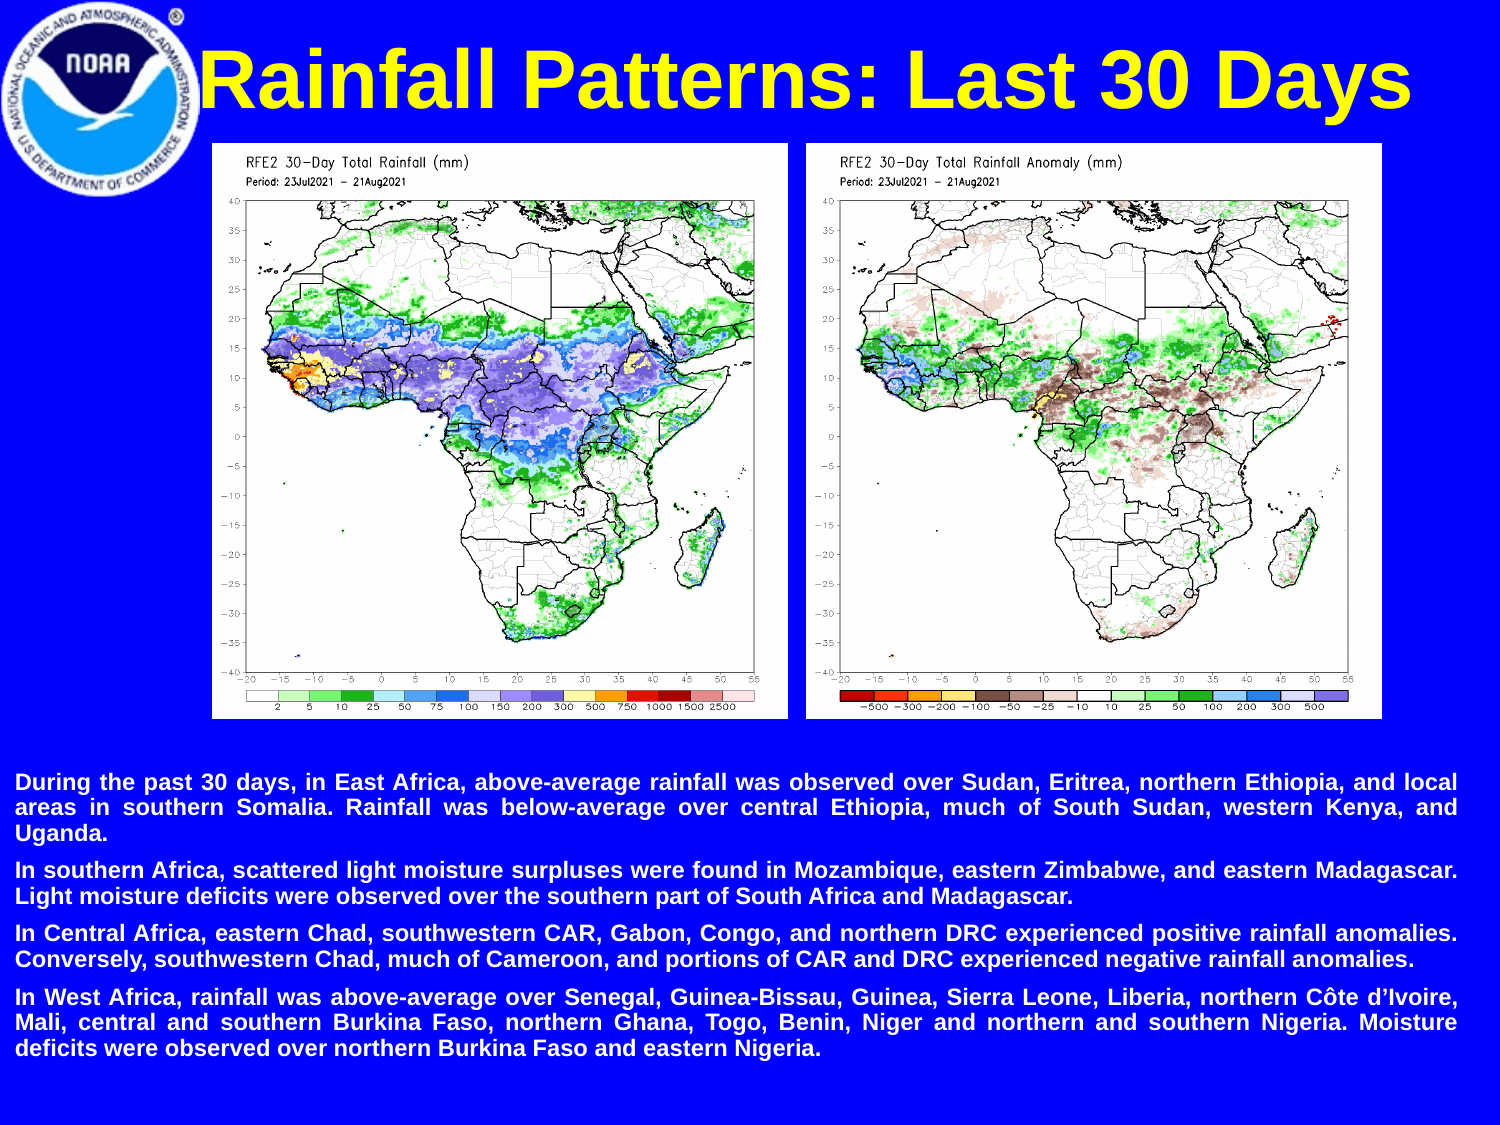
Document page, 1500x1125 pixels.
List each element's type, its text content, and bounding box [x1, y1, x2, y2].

text_box During the past 30 days, in East Africa, above-average rainfall was observed over Sudan, Eritrea, northern Ethiopia, and local areas in southern Somalia. Rainfall was below-average over central Ethiopia, much of South Sudan, western Kenya, and Uganda. In southern Africa, scattered light moisture surpluses were found in Mozambique, eastern Zimbabwe, and eastern Madagascar. Light moisture deficits were observed over the southern part of South Africa and Madagascar. In Central Africa, eastern Chad, southwestern CAR, Gabon, Congo, and northern DRC experienced positive rainfall anomalies. Conversely, southwestern Chad, much of Cameroon, and portions of CAR and DRC experienced negative rainfall anomalies. In West Africa, rainfall was above-average over Senegal, Guinea-Bissau, Guinea, Sierra Leone, Liberia, northern Côte d’Ivoire, Mali, central and southern Burkina Faso, northern Ghana, Togo, Benin, Niger and northern and southern Nigeria. Moisture deficits were observed over northern Burkina Faso and eastern Nigeria. [0, 762, 1475, 1069]
title Rainfall Patterns: Last 30 Days [174, 0, 1438, 151]
picture [212, 143, 788, 719]
picture [0, 0, 200, 200]
picture [806, 143, 1382, 719]
